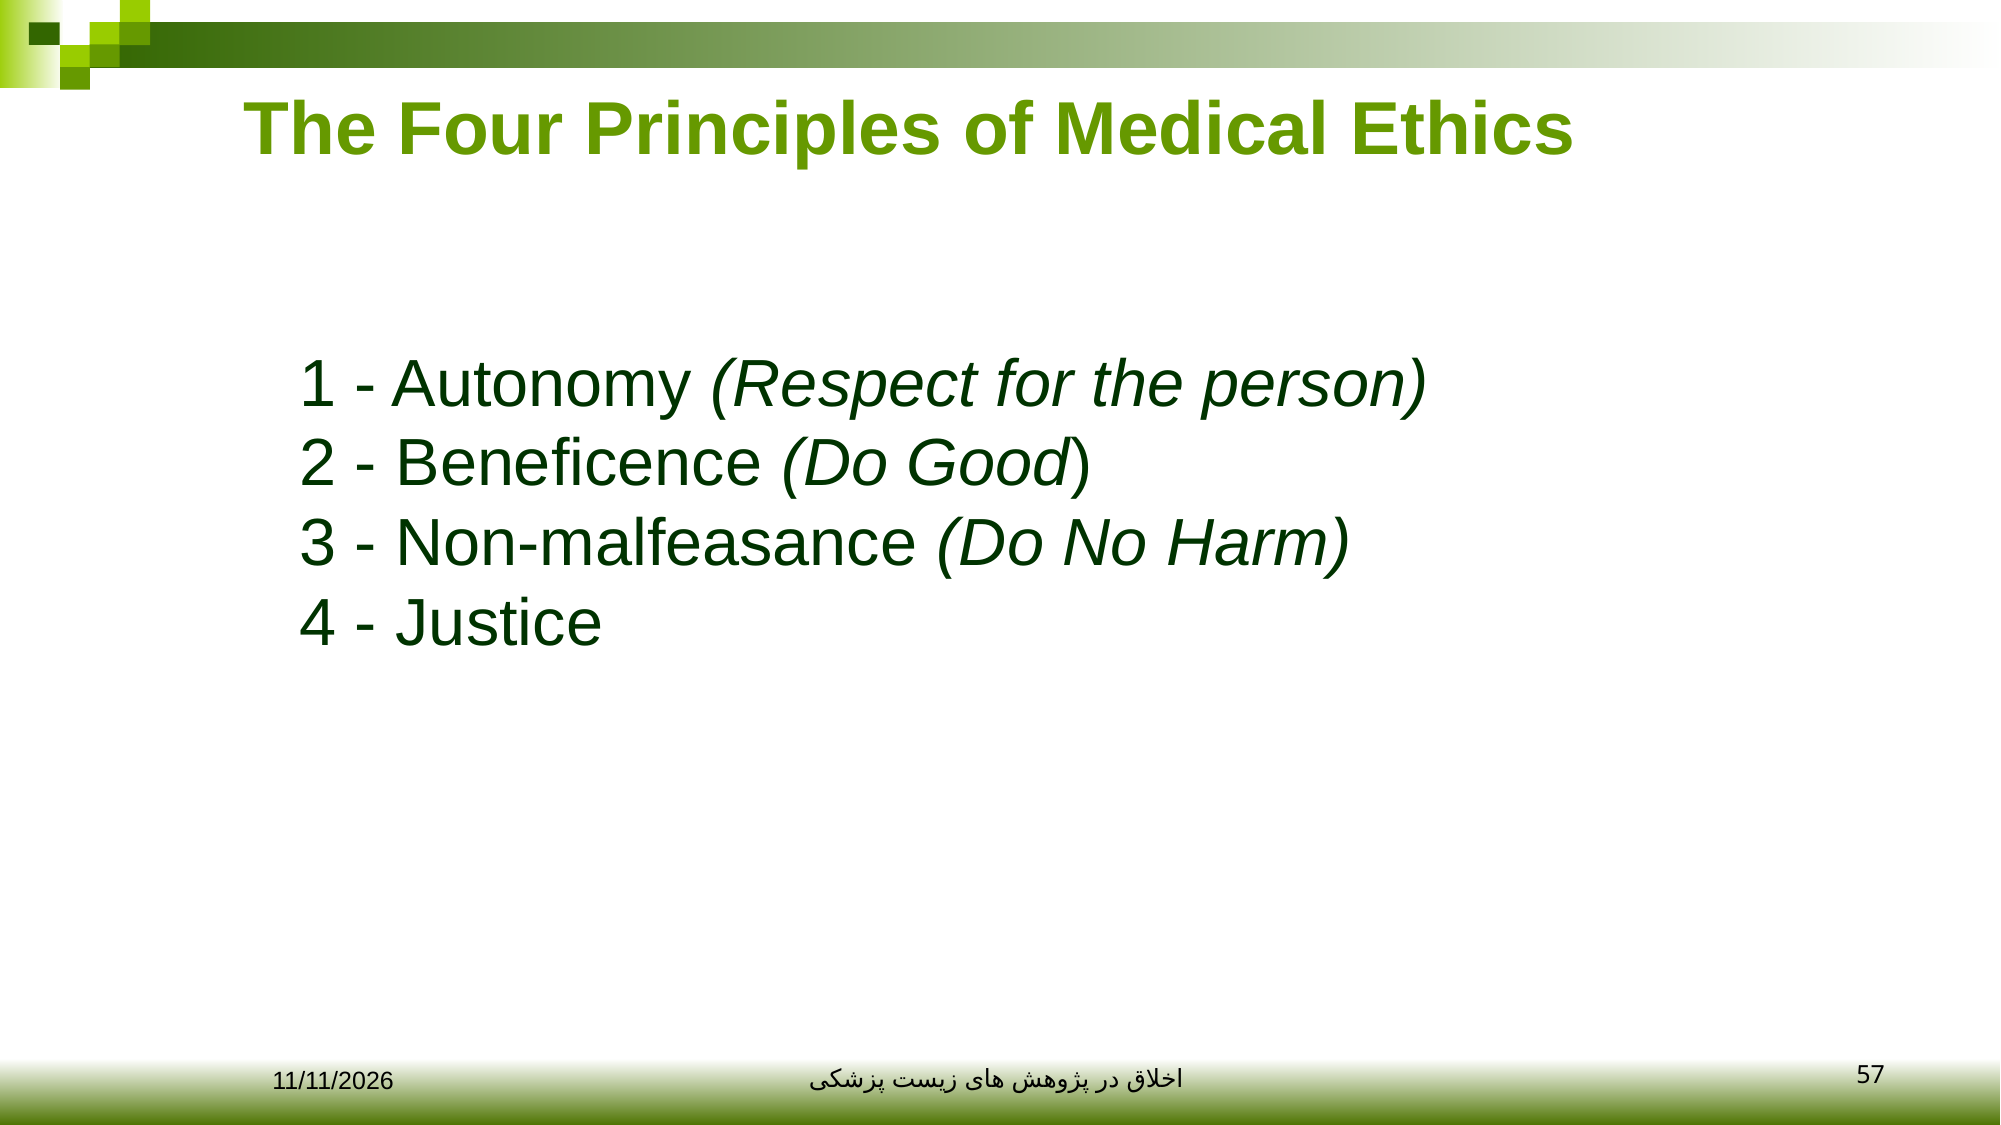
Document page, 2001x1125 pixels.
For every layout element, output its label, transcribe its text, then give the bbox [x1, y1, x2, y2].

list 1 - Autonomy (Respect for the person) 2 - Beneficence (Do Good) 3 - Non-malfeasance (Do No Harm) 4 - Justice [228, 251, 1560, 948]
title The Four Principles of Medical Ethics [228, 81, 1592, 269]
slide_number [99, 1024, 567, 1103]
slide_number 57 [1433, 1025, 1900, 1100]
footer اخلاق در پژوهش های زیست پزشکی [683, 1025, 1317, 1100]
